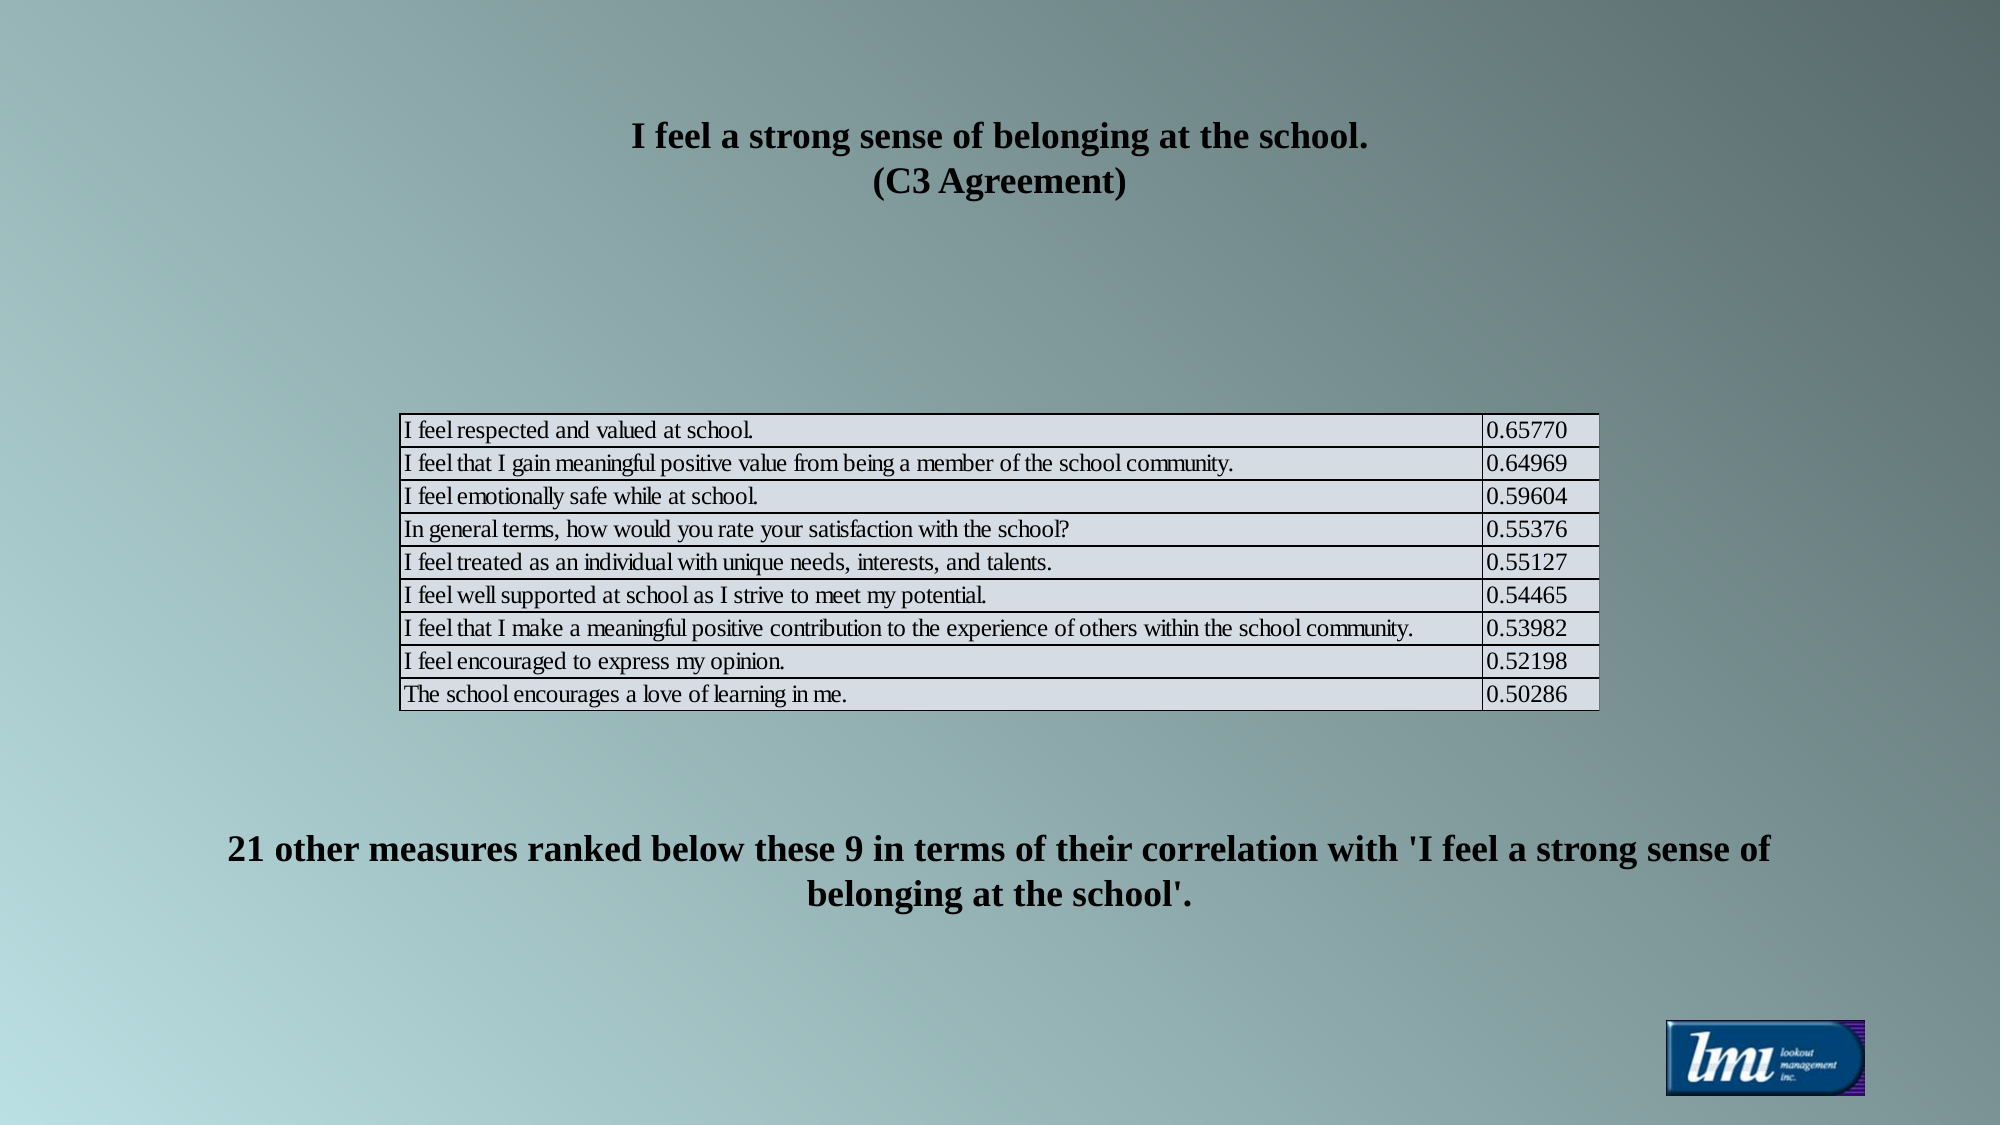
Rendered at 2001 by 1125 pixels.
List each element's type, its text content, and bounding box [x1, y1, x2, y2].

picture [399, 413, 1601, 712]
text_box I feel a strong sense of belonging at the school. (C3 Agreement) [270, 104, 1730, 209]
picture [1666, 1020, 1865, 1096]
text_box 21 other measures ranked below these 9 in terms of their correlation with 'I feel a strong sense of belonging at the school'. [166, 816, 1834, 922]
